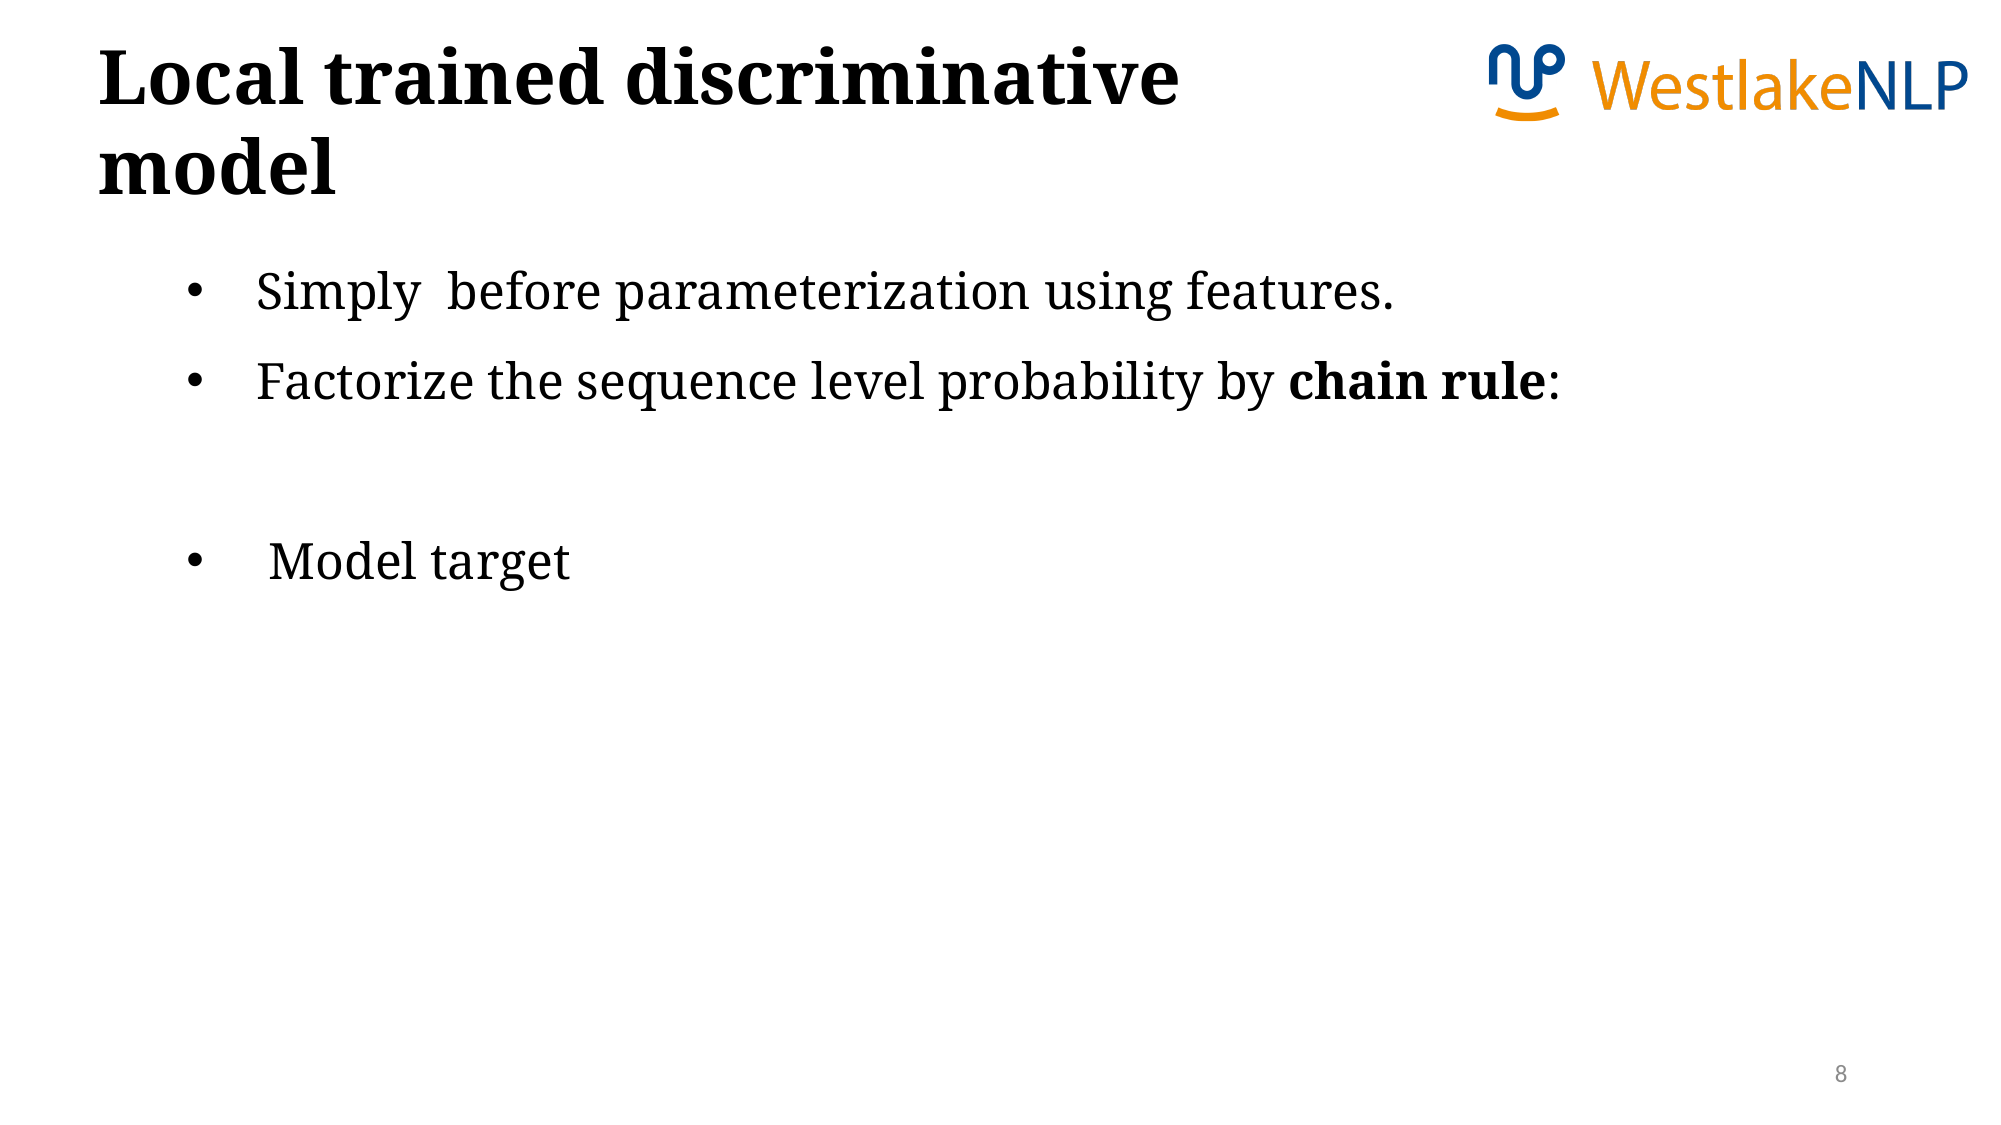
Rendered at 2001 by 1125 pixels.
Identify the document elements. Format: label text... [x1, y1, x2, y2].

slide_number 8 [1412, 1042, 1863, 1103]
text_box Local trained discriminative model [84, 22, 1351, 218]
picture [1459, 0, 2000, 170]
